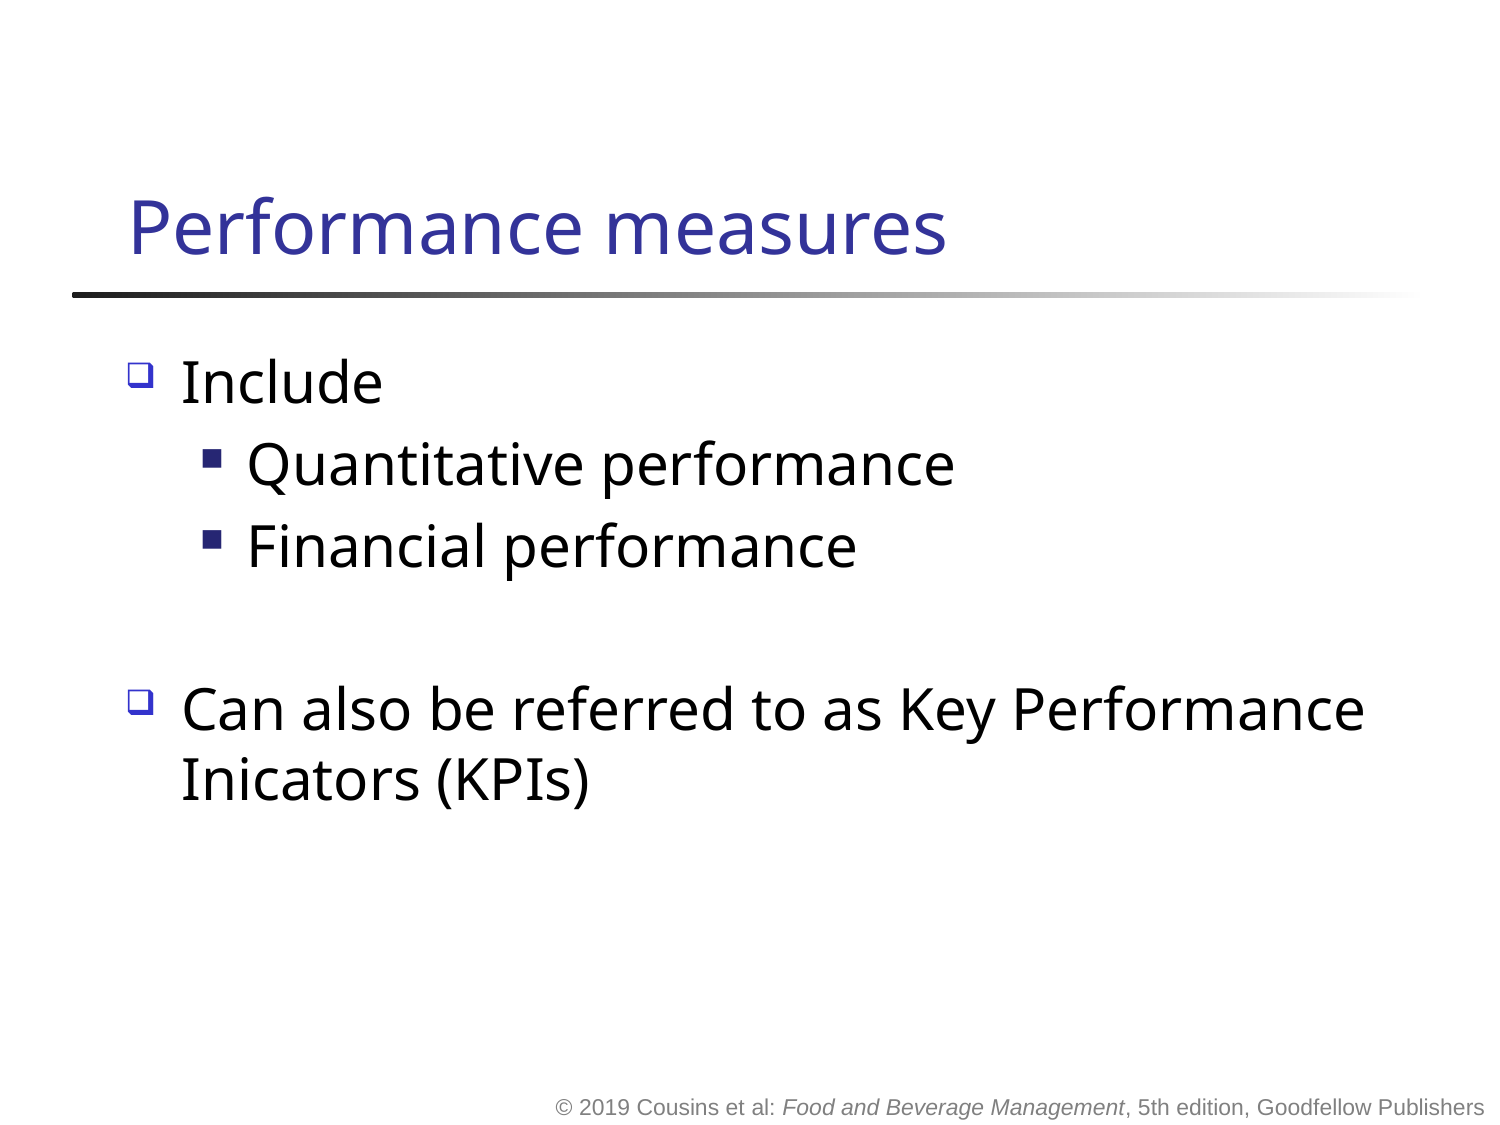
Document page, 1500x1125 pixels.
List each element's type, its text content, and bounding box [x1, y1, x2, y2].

list Include Quantitative performance Financial performance Can also be referred to as Key Performance Inicators (KPIs) [109, 338, 1385, 1014]
title Performance measures [112, 90, 1391, 278]
